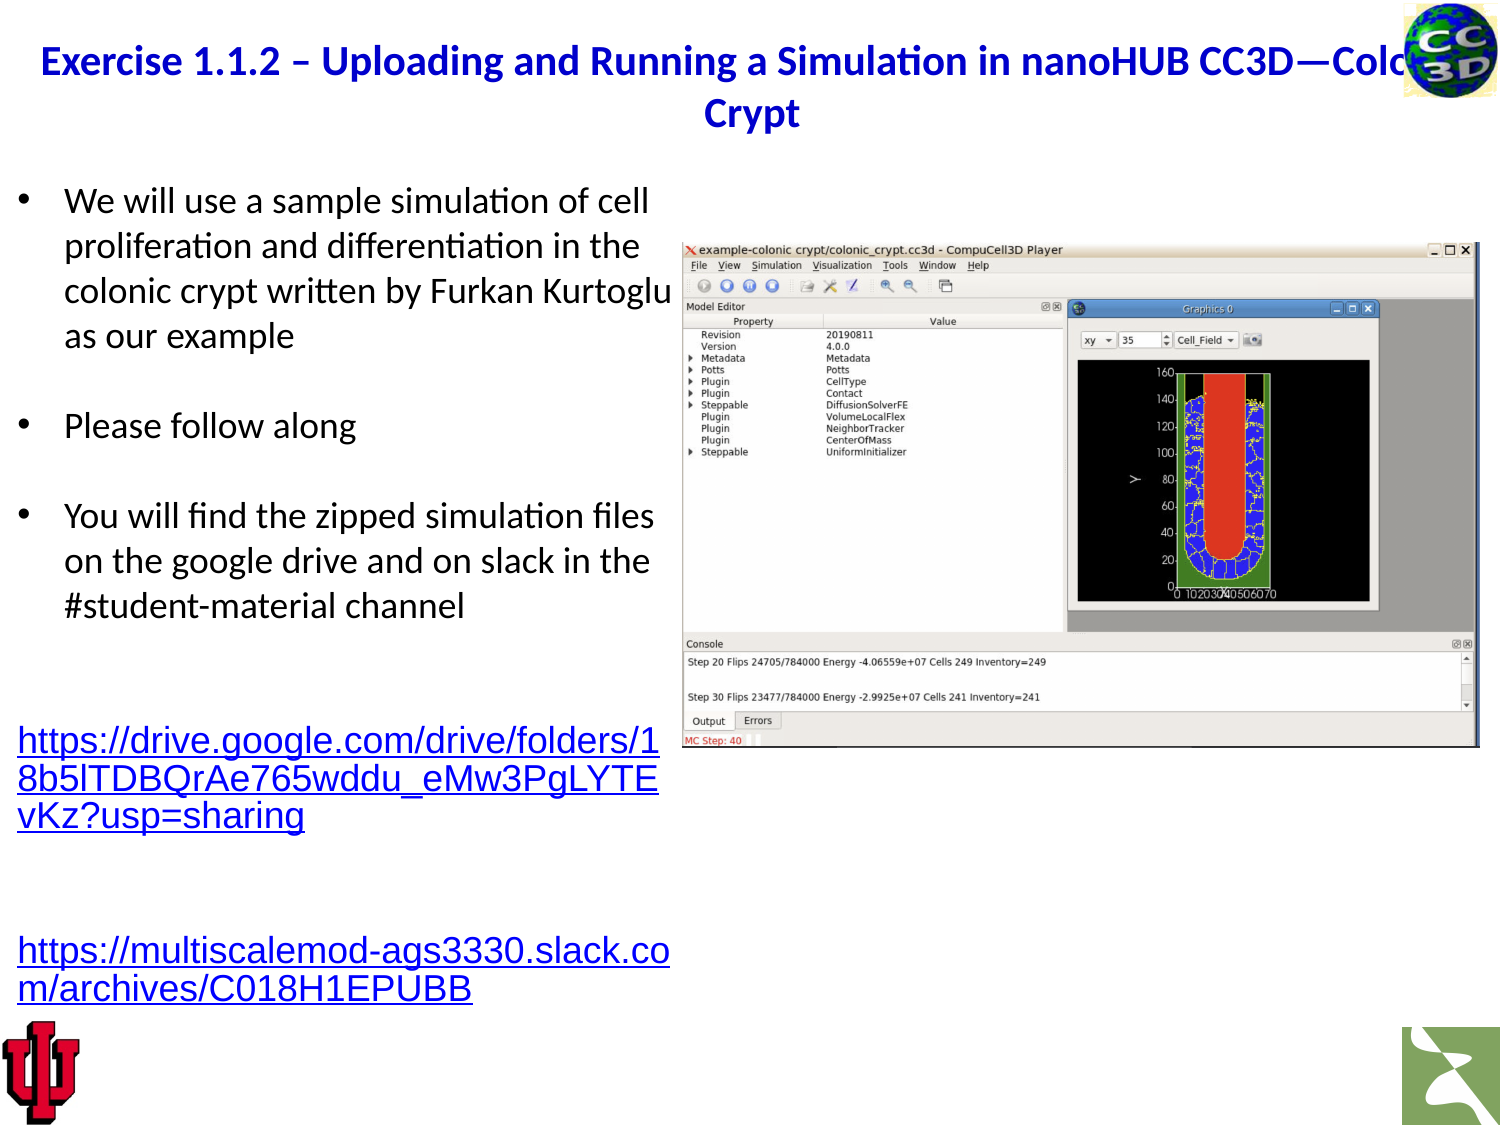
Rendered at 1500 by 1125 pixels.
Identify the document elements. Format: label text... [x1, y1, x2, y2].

title Exercise 1.1.2 – Uploading and Running a Simulation in nanoHUB CC3D—Colonic Crypt [2, 25, 1500, 144]
picture [682, 242, 1480, 749]
picture [1402, 0, 1500, 102]
picture [1402, 1027, 1500, 1125]
text_box We will use a sample simulation of cell proliferation and differentiation in the colonic crypt written by Furkan Kurtoglu as our example Please follow along You will find the zipped simulation files on the google drive and on slack in the #student-material channel https://drive.google.com/drive/folders/18b5lTDBQrAe765wddu_eMw3PgLYTEvKz?usp=sharing https://multiscalemod-ags3330.slack.com/archives/C018H1EPUBB [2, 168, 692, 949]
picture [0, 1020, 80, 1125]
